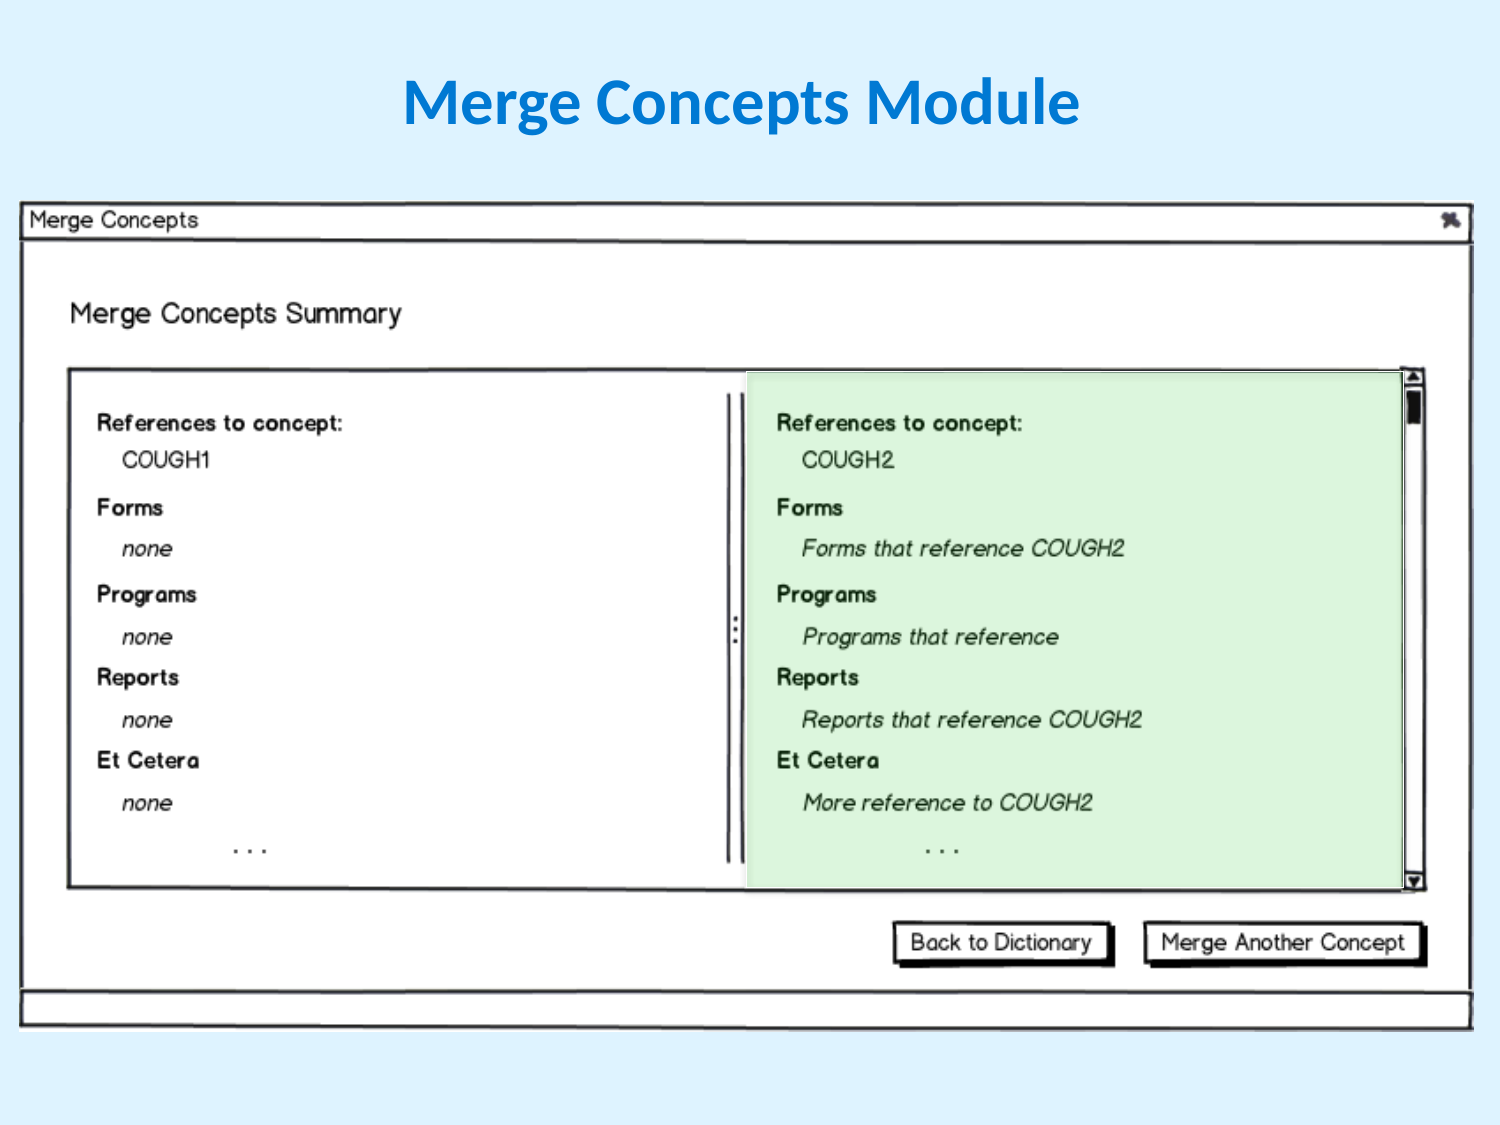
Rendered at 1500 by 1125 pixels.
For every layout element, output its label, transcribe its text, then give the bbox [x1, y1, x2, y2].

picture [19, 200, 1474, 1032]
title Merge Concepts Module [370, 35, 1114, 161]
